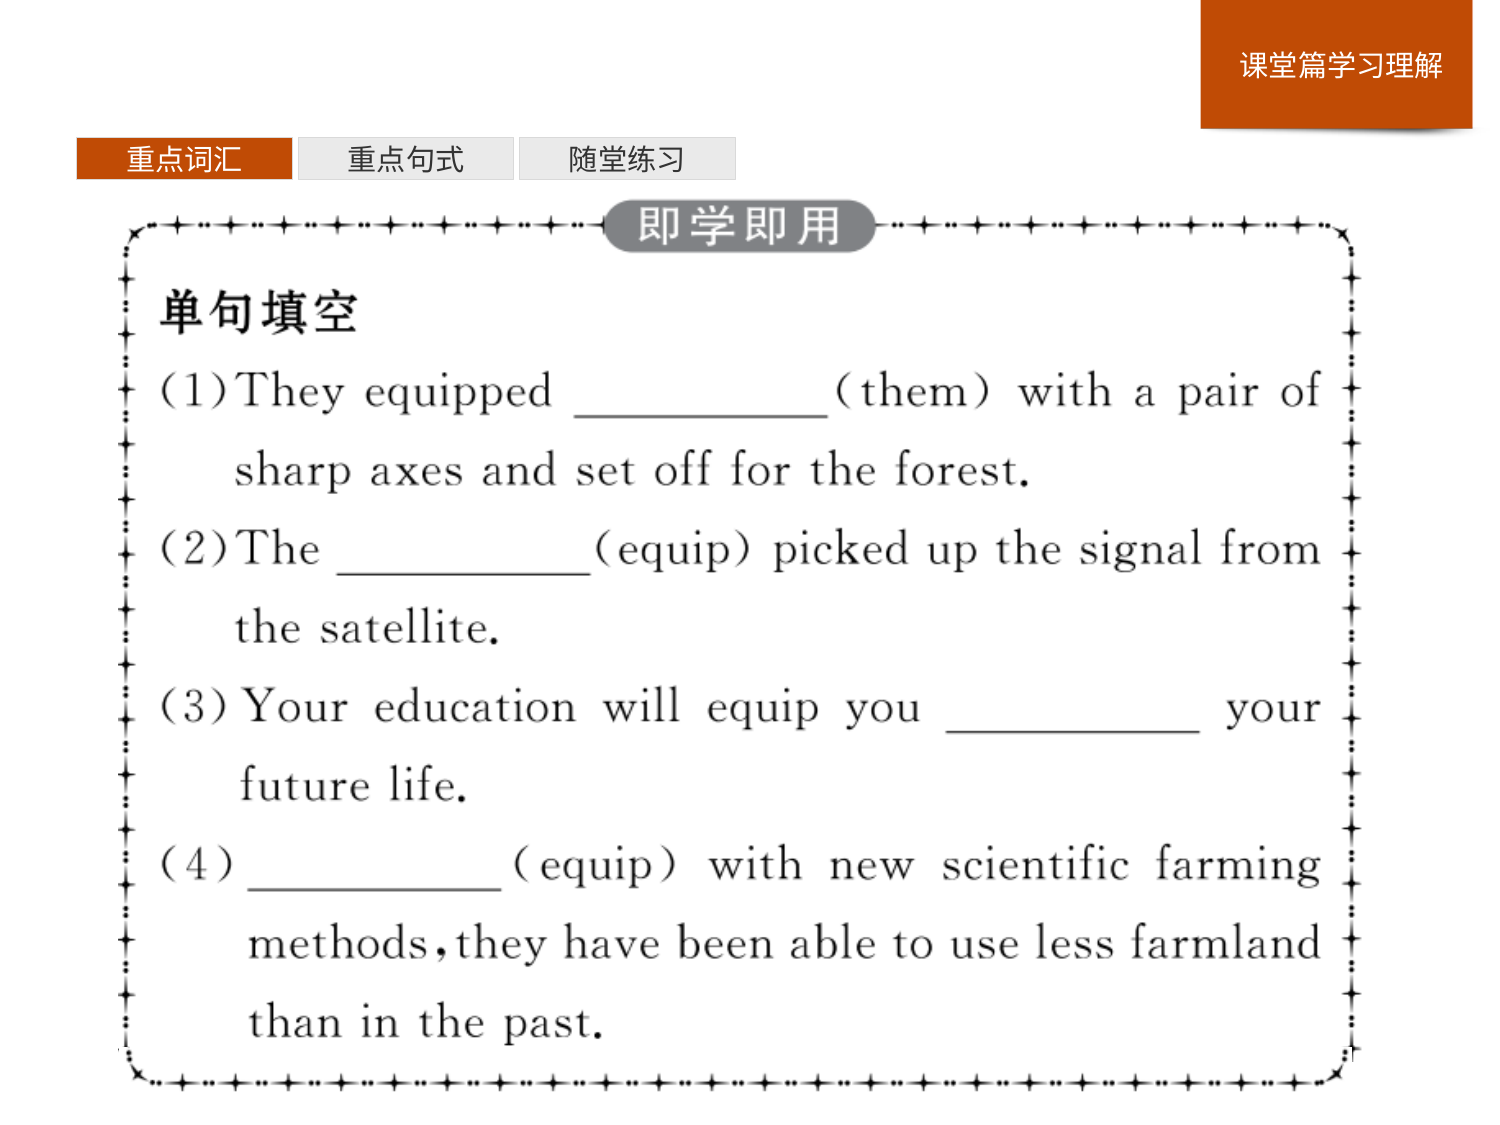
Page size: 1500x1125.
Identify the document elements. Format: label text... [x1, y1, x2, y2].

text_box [118, 195, 1365, 1093]
text_box 随堂练习 [518, 135, 737, 182]
text_box 重点句式 [296, 135, 516, 182]
text_box 重点词汇 [75, 135, 294, 182]
picture [1200, 0, 1490, 140]
